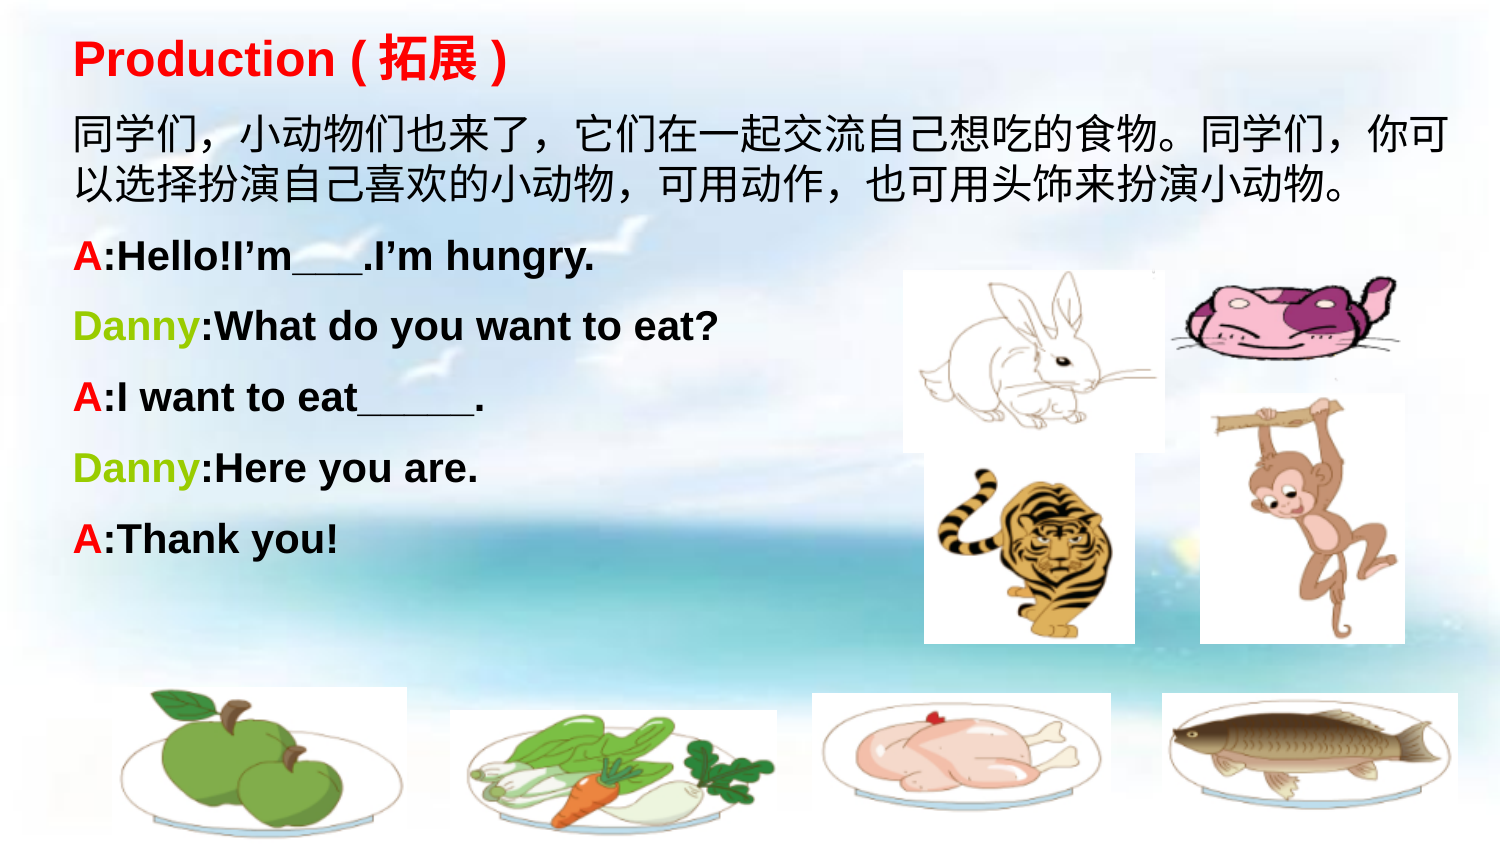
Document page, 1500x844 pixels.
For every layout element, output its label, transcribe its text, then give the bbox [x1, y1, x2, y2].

text_box Production (拓展) 同学们，小动物们也来了，它们在一起交流自己想吃的食物。同学们，你可以选择扮演自己喜欢的小动物，可用动作，也可用头饰来扮演小动物。 A:Hello!I’m___.I’m hungry. Danny:What do you want to eat? A:I want to eat_____. Danny:Here you are. A:Thank you! [57, 19, 1496, 570]
picture [0, 0, 1500, 844]
